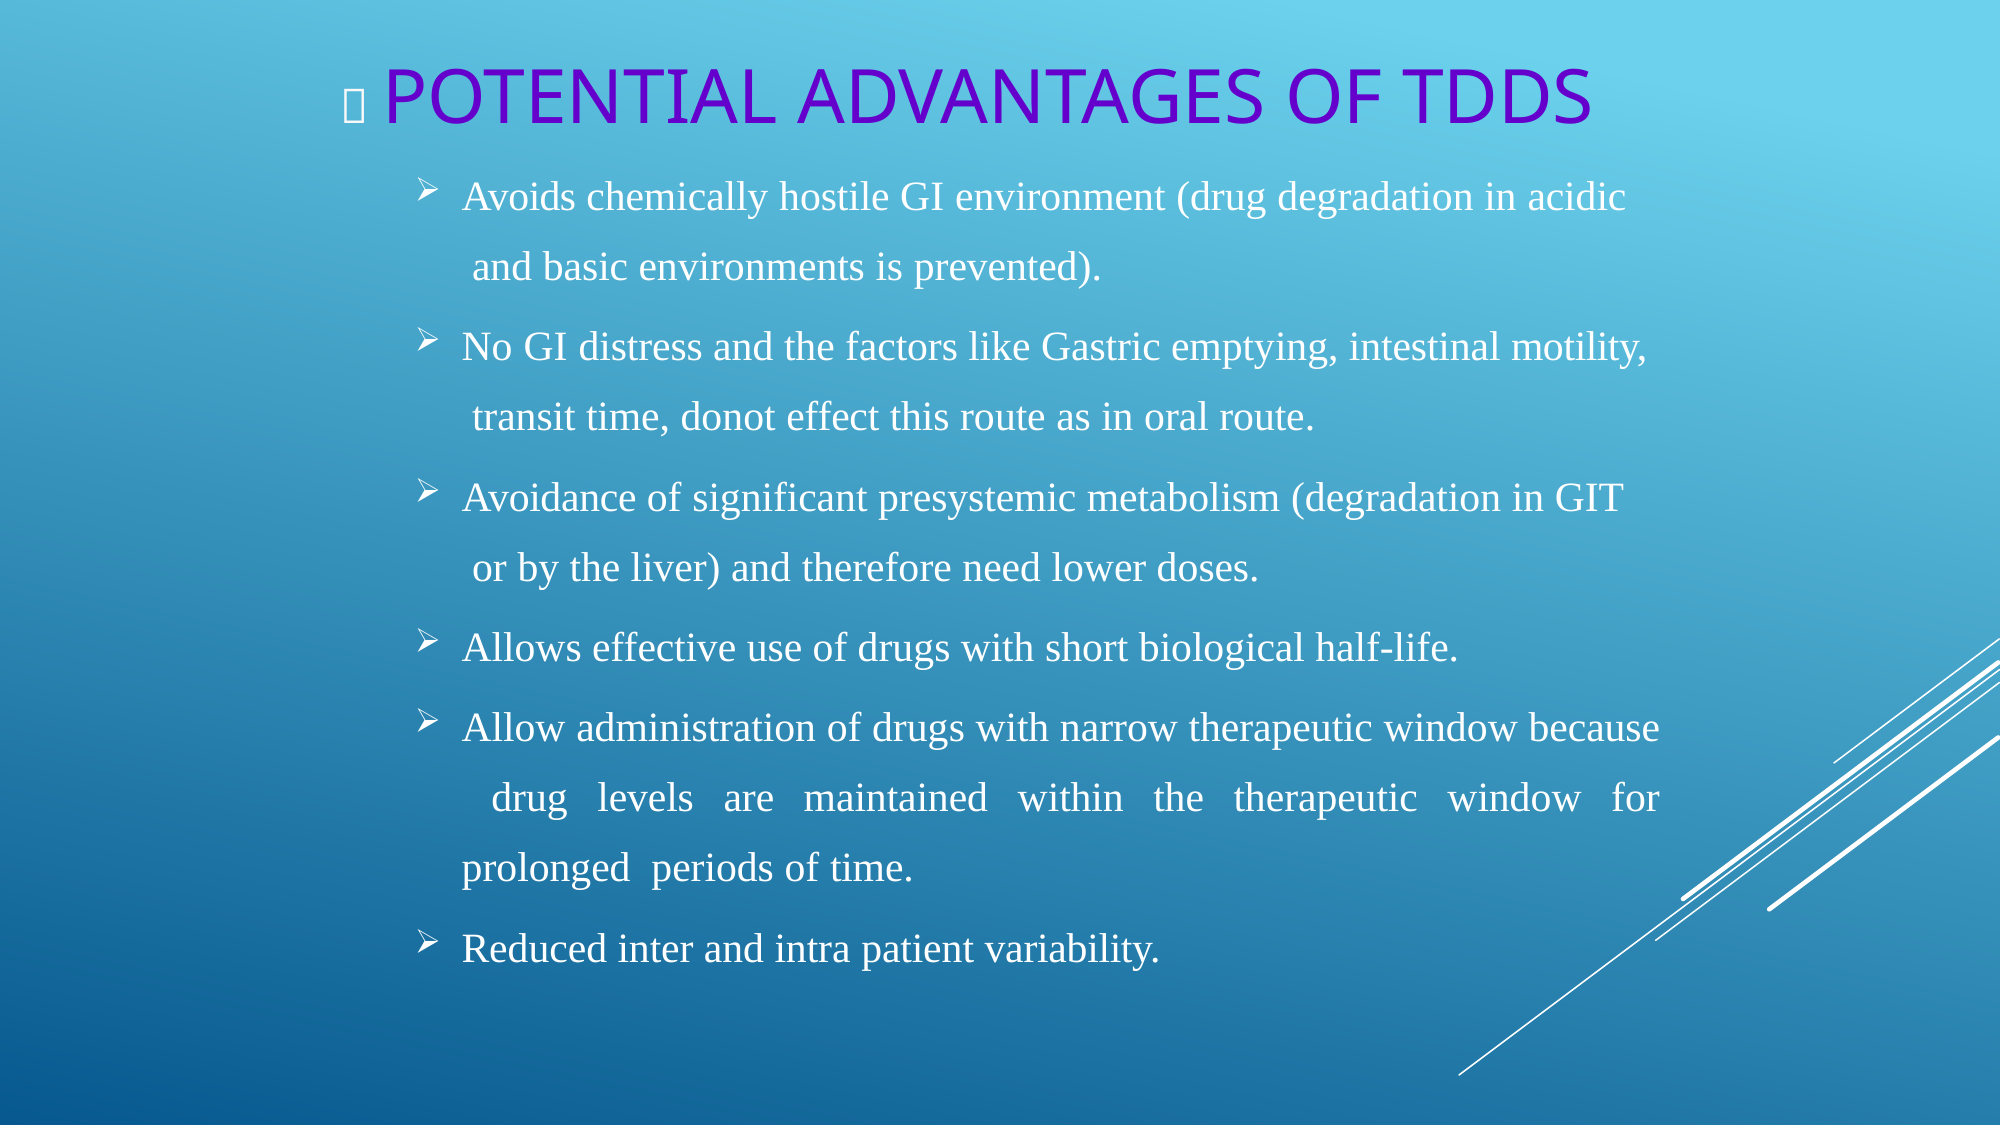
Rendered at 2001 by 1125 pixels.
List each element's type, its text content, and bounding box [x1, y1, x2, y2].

text_box Avoids chemically hostile GI environment (drug degradation in acidic and basic environments is prevented). No GI distress and the factors like Gastric emptying, intestinal motility, transit time, donot effect this route as in oral route. Avoidance of significant presystemic metabolism (degradation in GIT or by the liver) and therefore need lower doses. Allows effective use of drugs with short biological half-life. Allow administration of drugs with narrow therapeutic window because drug levels are maintained within the therapeutic window for prolonged periods of time. Reduced inter and intra patient variability. [412, 146, 1661, 971]
title  Potential advantages of TDDS [337, 0, 1661, 188]
